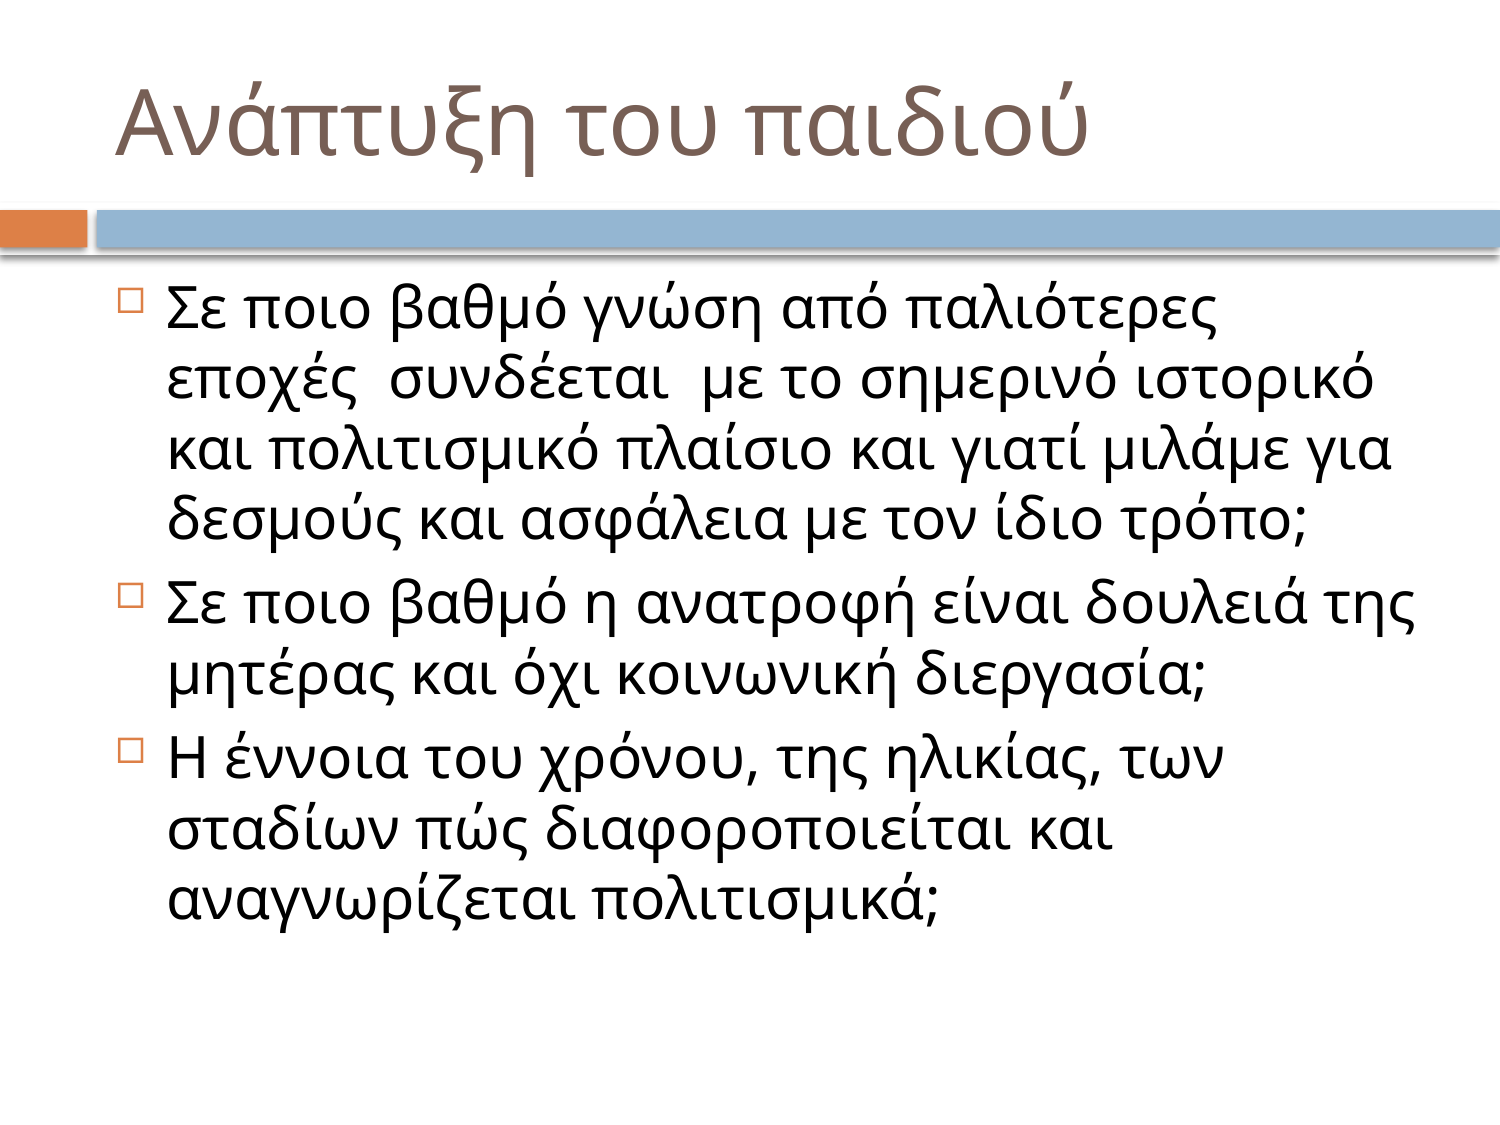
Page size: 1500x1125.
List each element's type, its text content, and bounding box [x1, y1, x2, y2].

title Ανάπτυξη του παιδιού [100, 37, 1438, 200]
list Σε ποιο βαθμό γνώση από παλιότερες εποχές συνδέεται με το σημερινό ιστορικό και πολιτισμικό πλαίσιο και γιατί μιλάμε για δεσμούς και ασφάλεια με τον ίδιο τρόπο; Σε ποιο βαθμό η ανατροφή είναι δουλειά της μητέρας και όχι κοινωνική διεργασία; Η έννοια του χρόνου, της ηλικίας, των σταδίων πώς διαφοροποιείται και αναγνωρίζεται πολιτισμικά; [100, 262, 1438, 1000]
